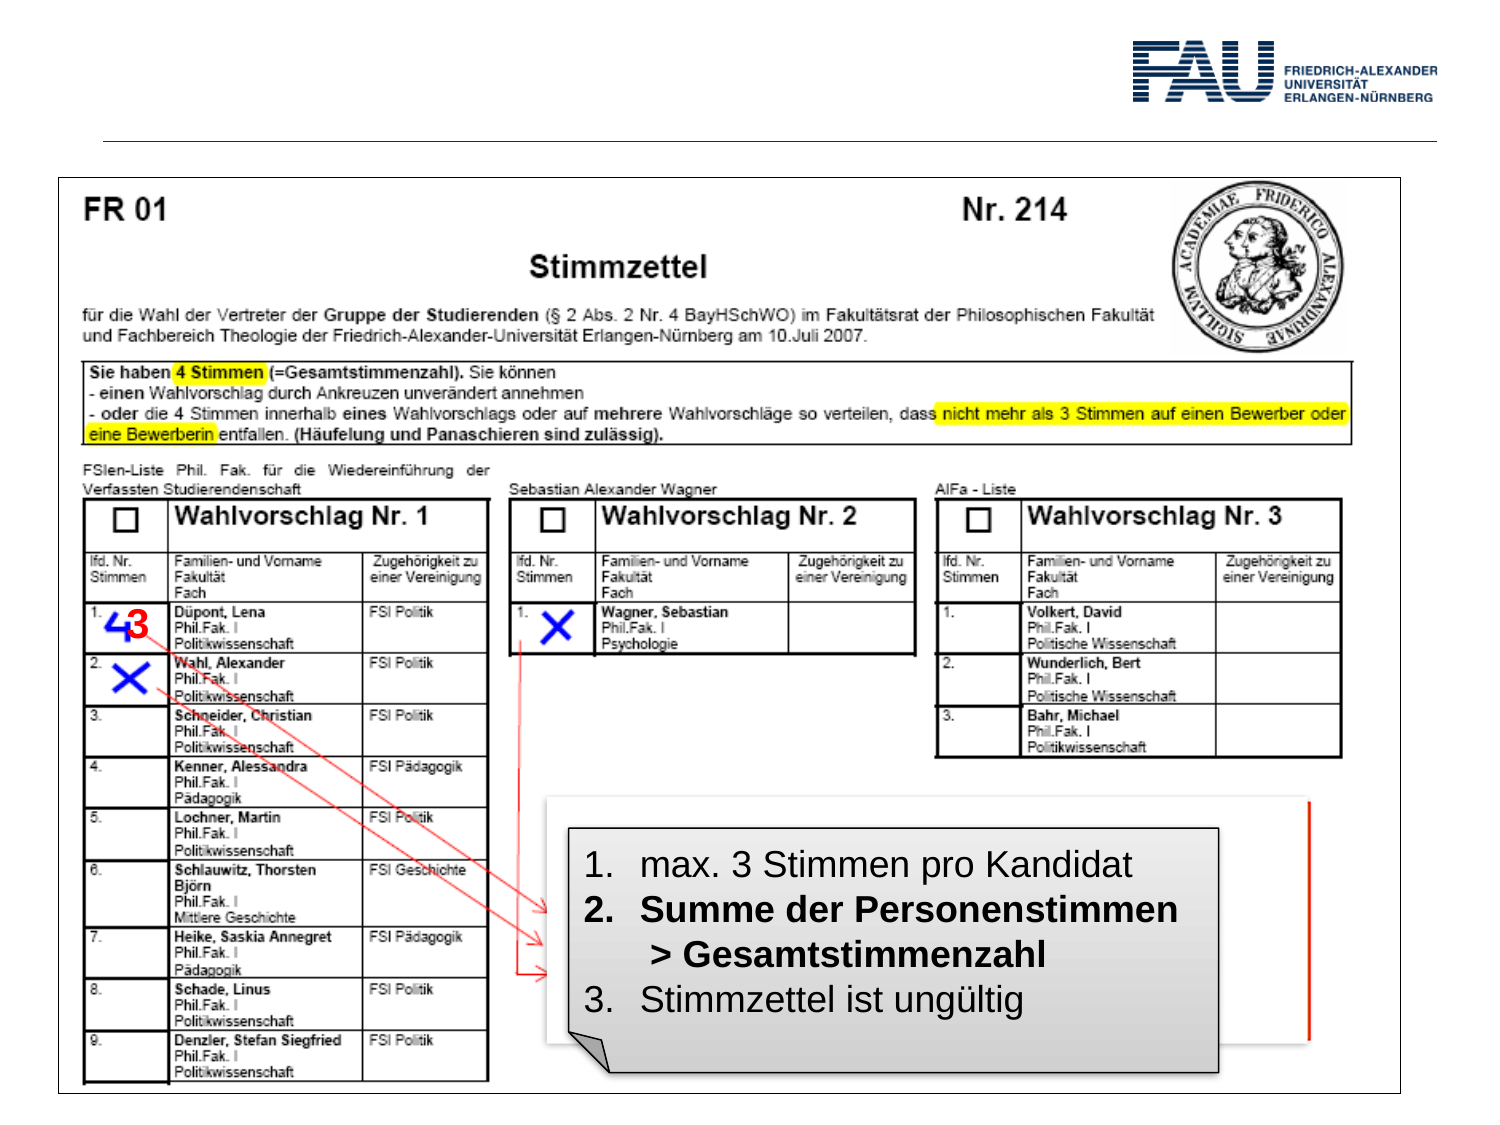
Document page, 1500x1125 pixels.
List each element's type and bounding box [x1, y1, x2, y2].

list [59, 177, 1401, 1093]
